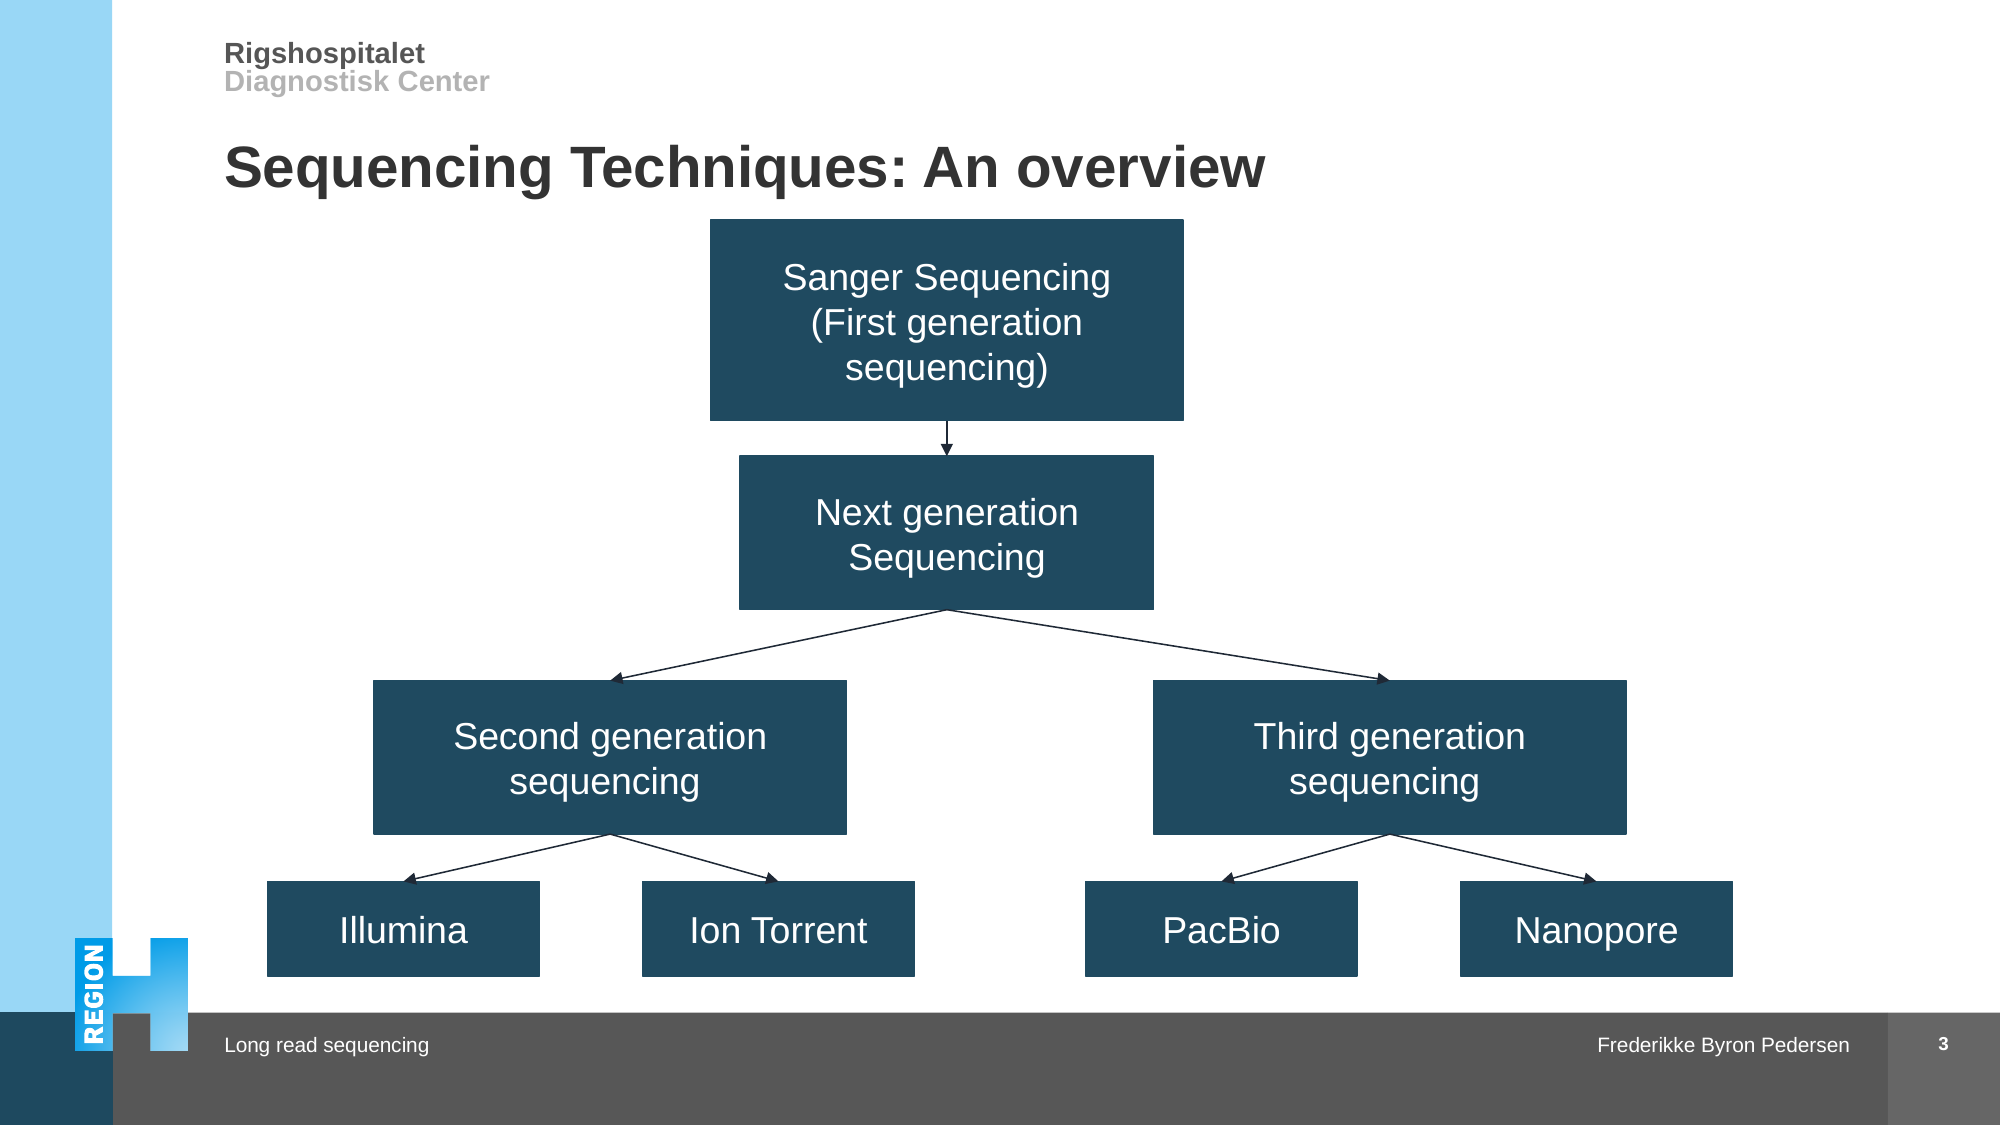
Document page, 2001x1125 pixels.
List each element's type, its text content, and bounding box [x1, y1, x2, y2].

text_box Third generation sequencing [1151, 678, 1628, 836]
picture [0, 938, 188, 1125]
text_box Nanopore [1459, 879, 1734, 978]
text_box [946, 609, 1391, 681]
text_box PacBio [1084, 879, 1359, 978]
text_box Ion Torrent [641, 879, 916, 978]
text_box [403, 833, 608, 882]
slide_number 3 [1887, 1031, 2000, 1061]
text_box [1389, 833, 1597, 882]
text_box Next generation Sequencing [738, 454, 1156, 608]
picture [89, 997, 99, 1002]
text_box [609, 833, 779, 882]
text_box Sanger Sequencing (First generation sequencing) [709, 218, 1185, 423]
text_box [1221, 833, 1388, 882]
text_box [609, 609, 945, 681]
title Sequencing Techniques: An overview [224, 63, 1888, 200]
text_box Illumina [266, 879, 541, 978]
text_box Second generation sequencing [372, 678, 848, 836]
